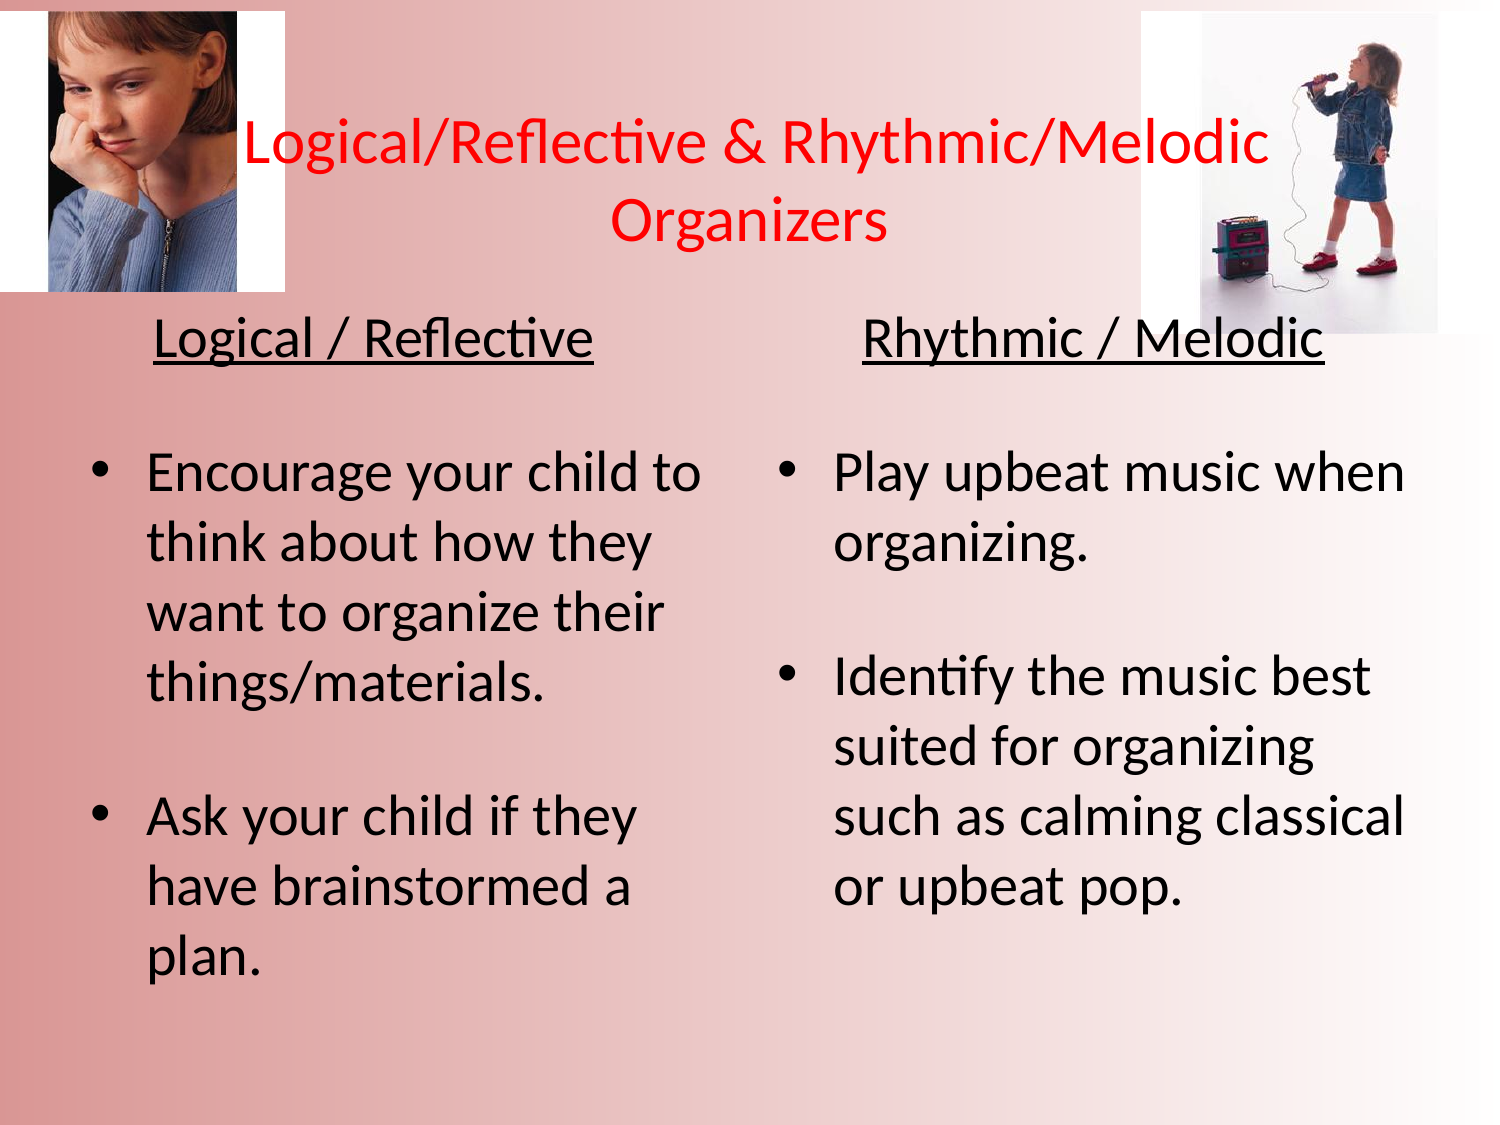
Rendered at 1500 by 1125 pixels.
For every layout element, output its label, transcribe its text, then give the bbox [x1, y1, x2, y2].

picture [1141, 11, 1500, 335]
title Logical/Reflective & Rhythmic/Melodic Organizers [288, 89, 1136, 263]
list Logical / Reflective Encourage your child to think about how they want to organize their things/materials. Ask your child if they have brainstormed a plan. [75, 291, 738, 1005]
picture [0, 11, 285, 292]
list Rhythmic / Melodic Play upbeat music when organizing. Identify the music best suited for organizing such as calming classical or upbeat pop. [762, 291, 1425, 1005]
